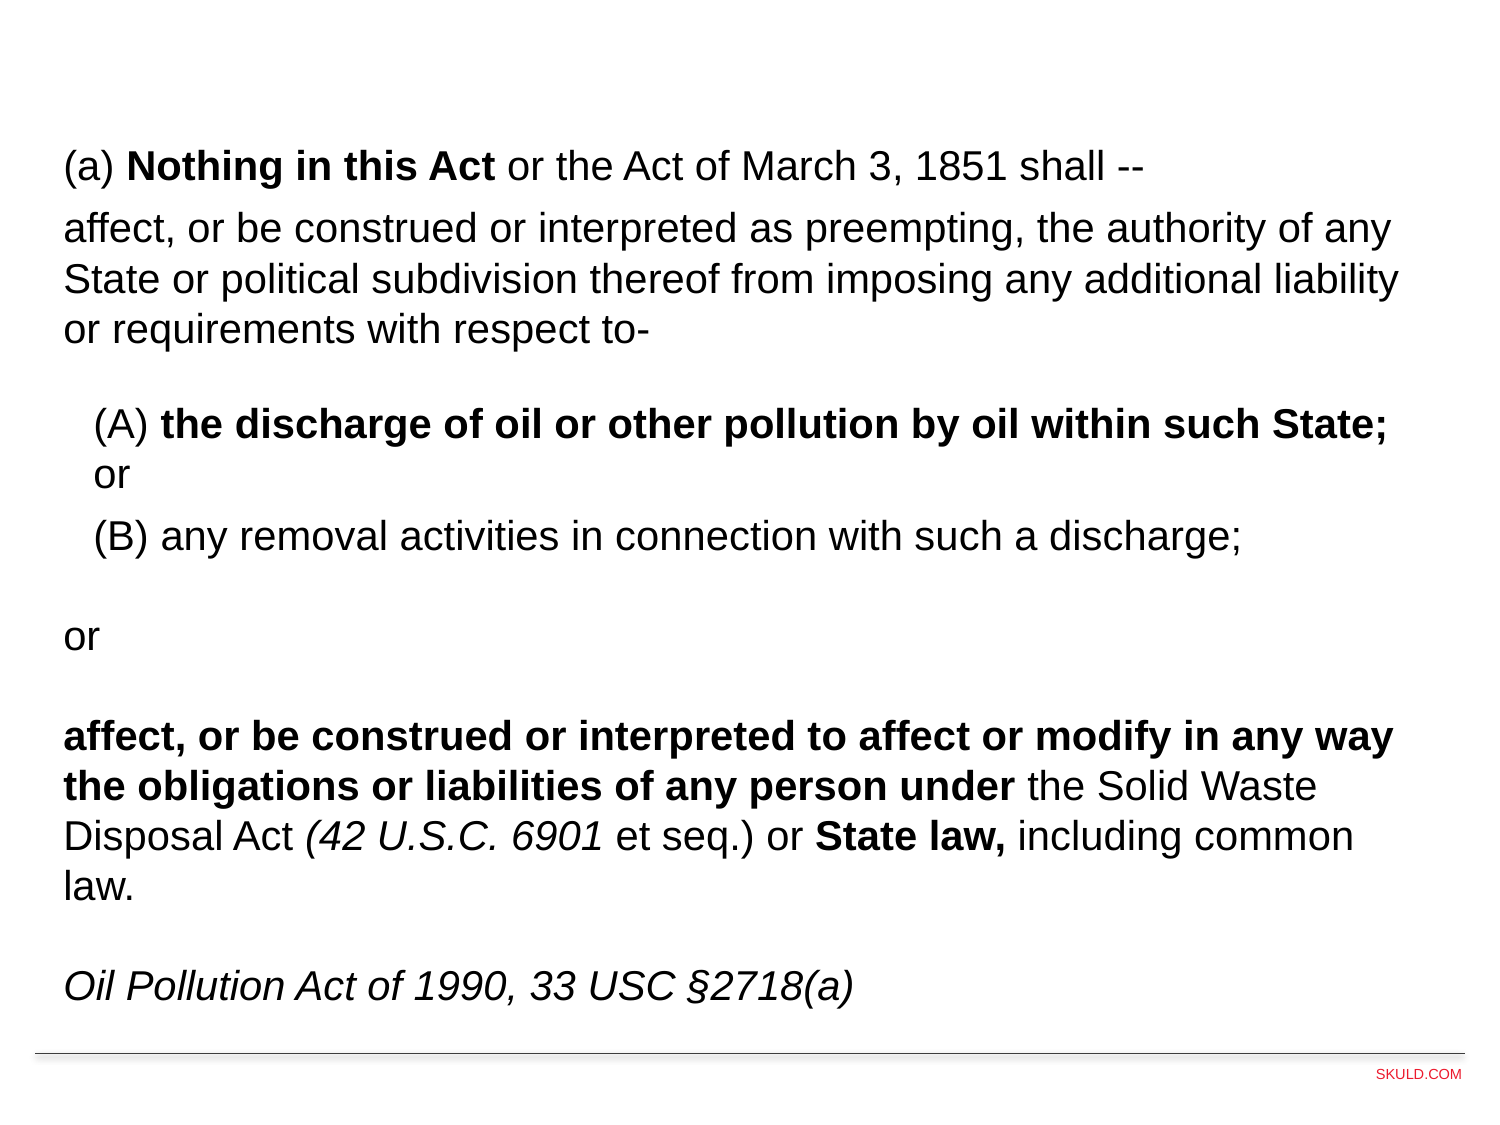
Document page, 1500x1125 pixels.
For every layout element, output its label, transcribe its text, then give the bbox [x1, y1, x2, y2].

list (a) Nothing in this Act or the Act of March 3, 1851 shall -- affect, or be construed or interpreted as preempting, the authority of any State or political subdivision thereof from imposing any additional liability or requirements with respect to- (A) the discharge of oil or other pollution by oil within such State; or (B) any removal activities in connection with such a discharge; or affect, or be construed or interpreted to affect or modify in any way the obligations or liabilities of any person under the Solid Waste Disposal Act (42 U.S.C. 6901 et seq.) or State law, including common law. Oil Pollution Act of 1990, 33 USC §2718(a) [48, 131, 1443, 1019]
